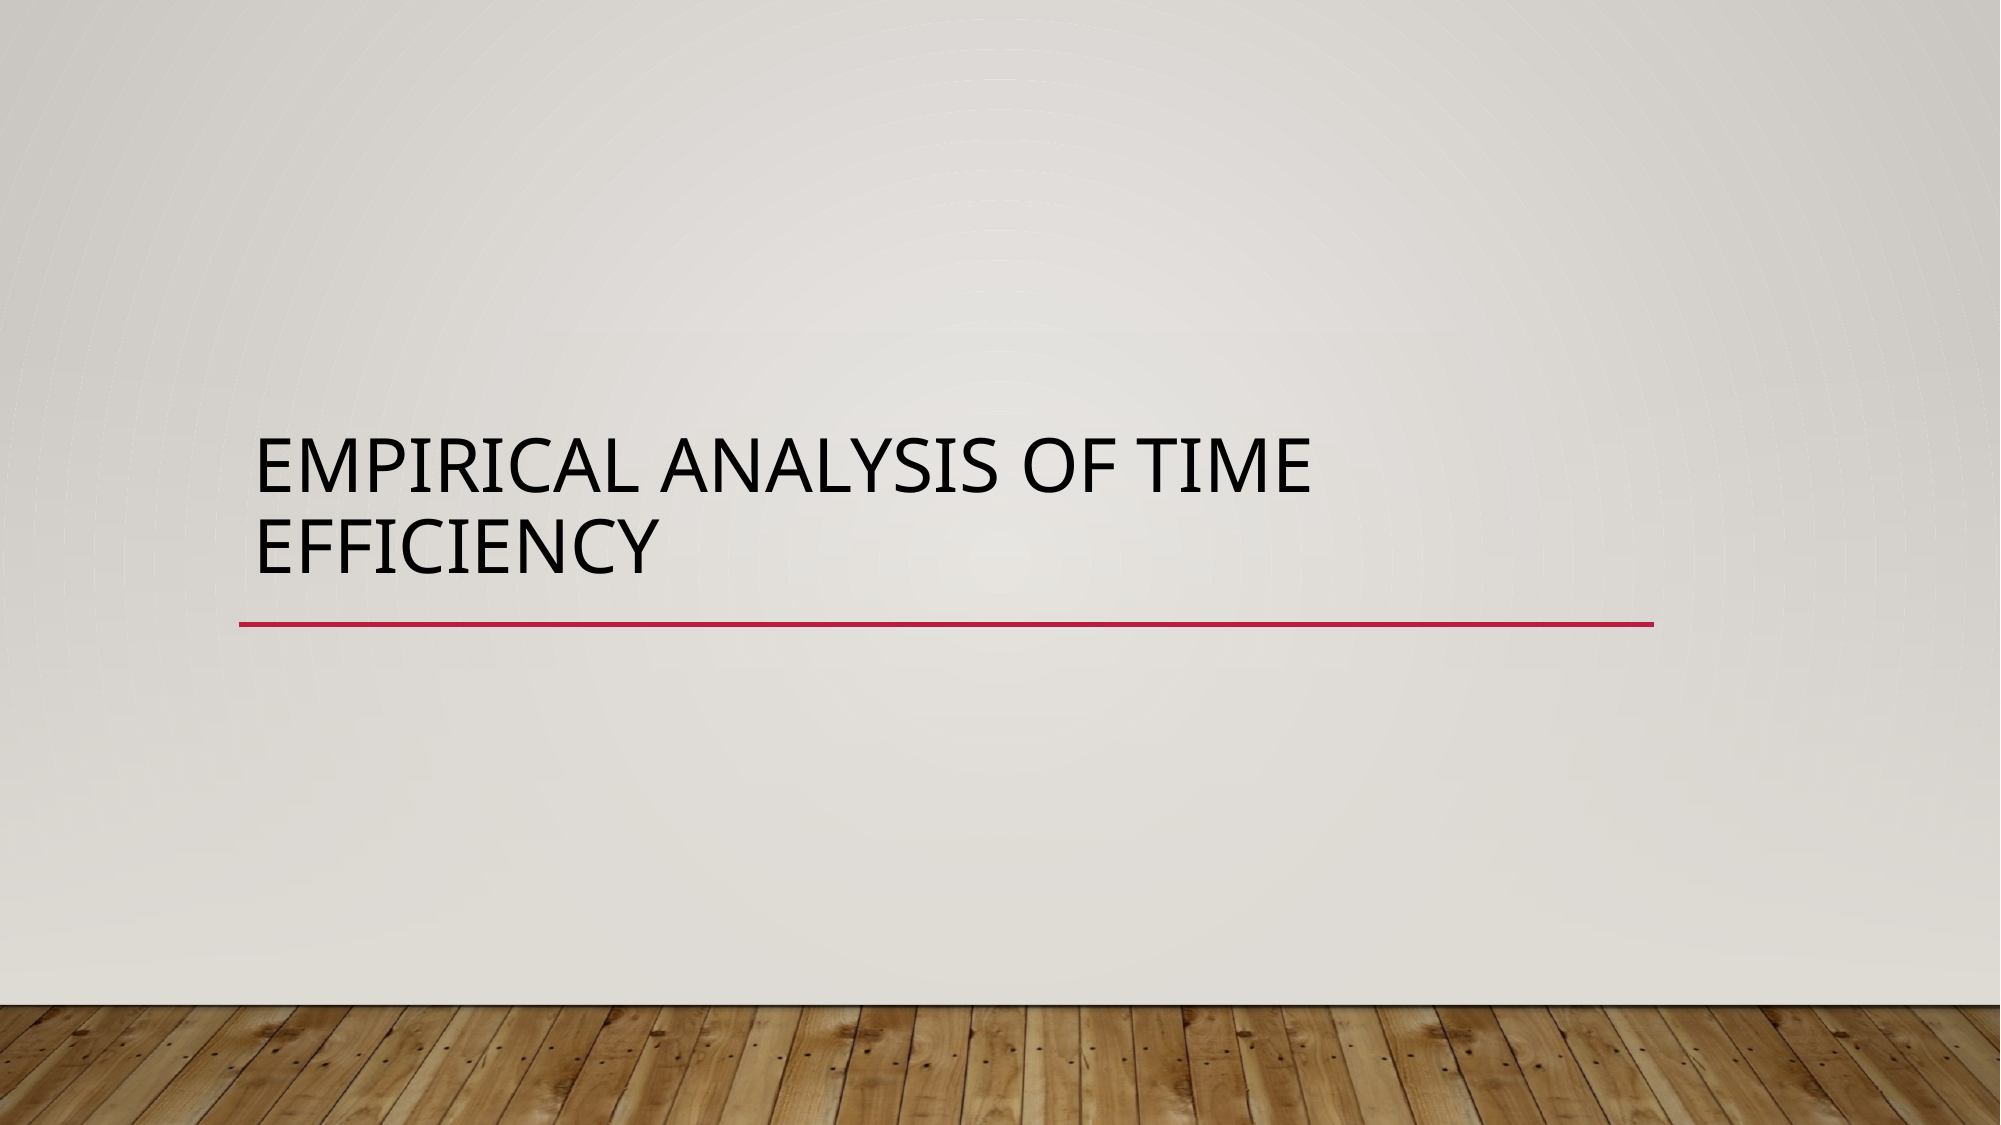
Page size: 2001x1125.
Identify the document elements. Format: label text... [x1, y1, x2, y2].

title Empirical analysis of time efficiency [238, 288, 1657, 598]
picture [0, 1005, 2000, 1125]
